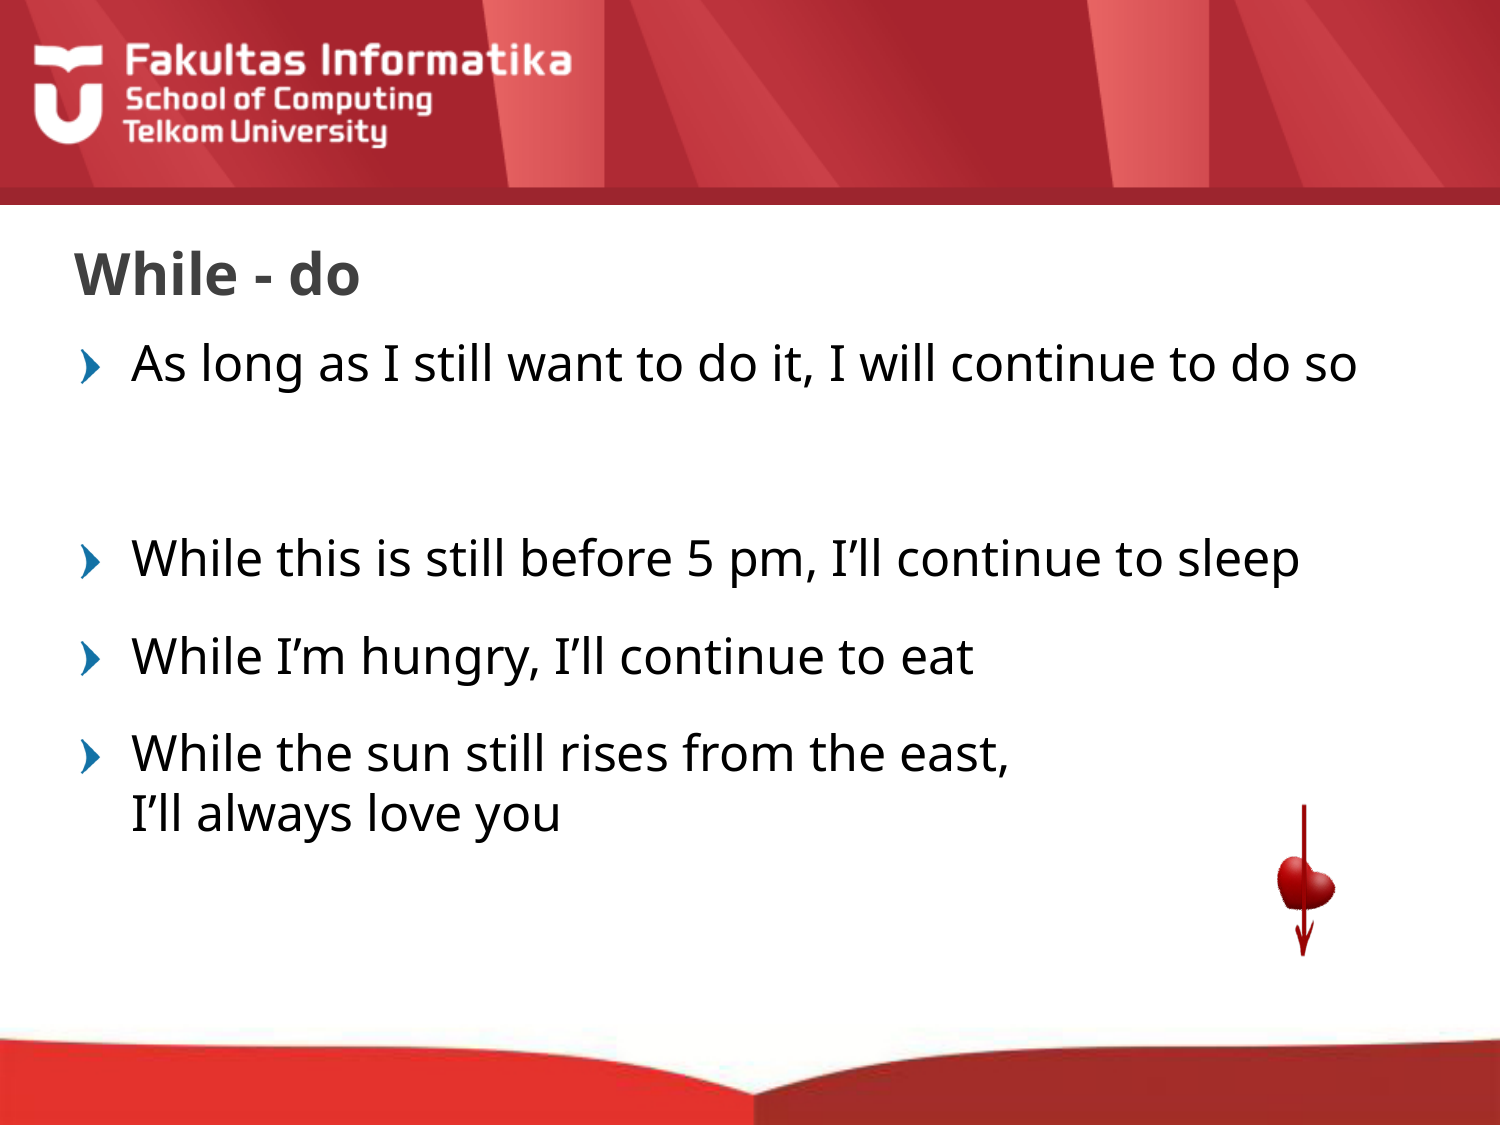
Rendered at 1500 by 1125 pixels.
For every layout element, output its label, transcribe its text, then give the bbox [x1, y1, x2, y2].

list As long as I still want to do it, I will continue to do so While this is still before 5 pm, I’ll continue to sleep While I’m hungry, I’ll continue to eat While the sun still rises from the east, I’ll always love you [59, 324, 1426, 990]
picture [1207, 787, 1397, 975]
picture [74, 630, 104, 678]
title While - do [59, 219, 1426, 324]
picture [0, 0, 1500, 205]
picture [74, 338, 104, 386]
picture [0, 1024, 1500, 1125]
picture [74, 728, 104, 776]
picture [74, 533, 104, 581]
